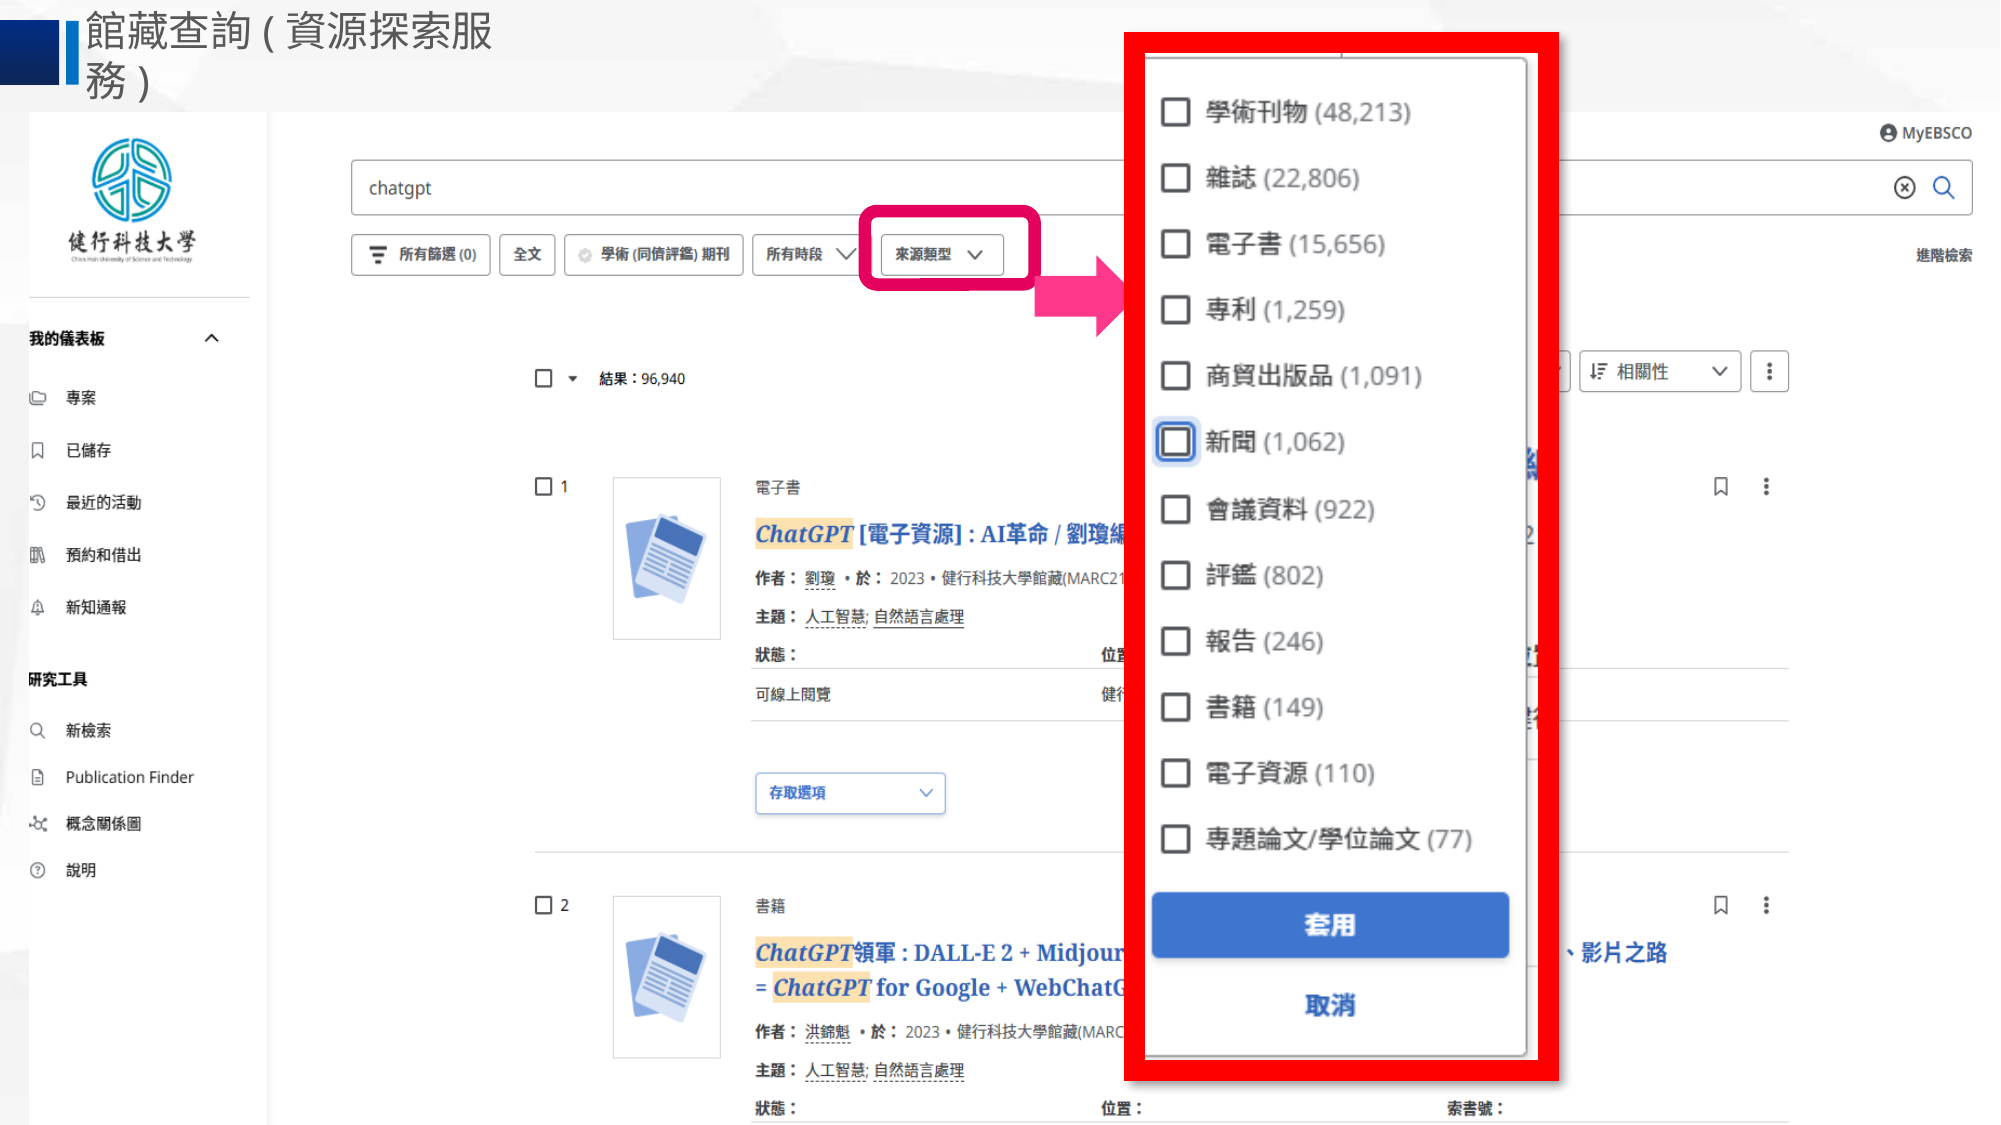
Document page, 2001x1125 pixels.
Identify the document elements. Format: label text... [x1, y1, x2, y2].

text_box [1034, 52, 1539, 1061]
picture [0, 0, 2001, 1125]
text_box 館藏查詢(資源探索服務) [70, 9, 560, 101]
text_box [0, 20, 60, 85]
text_box [66, 20, 70, 85]
